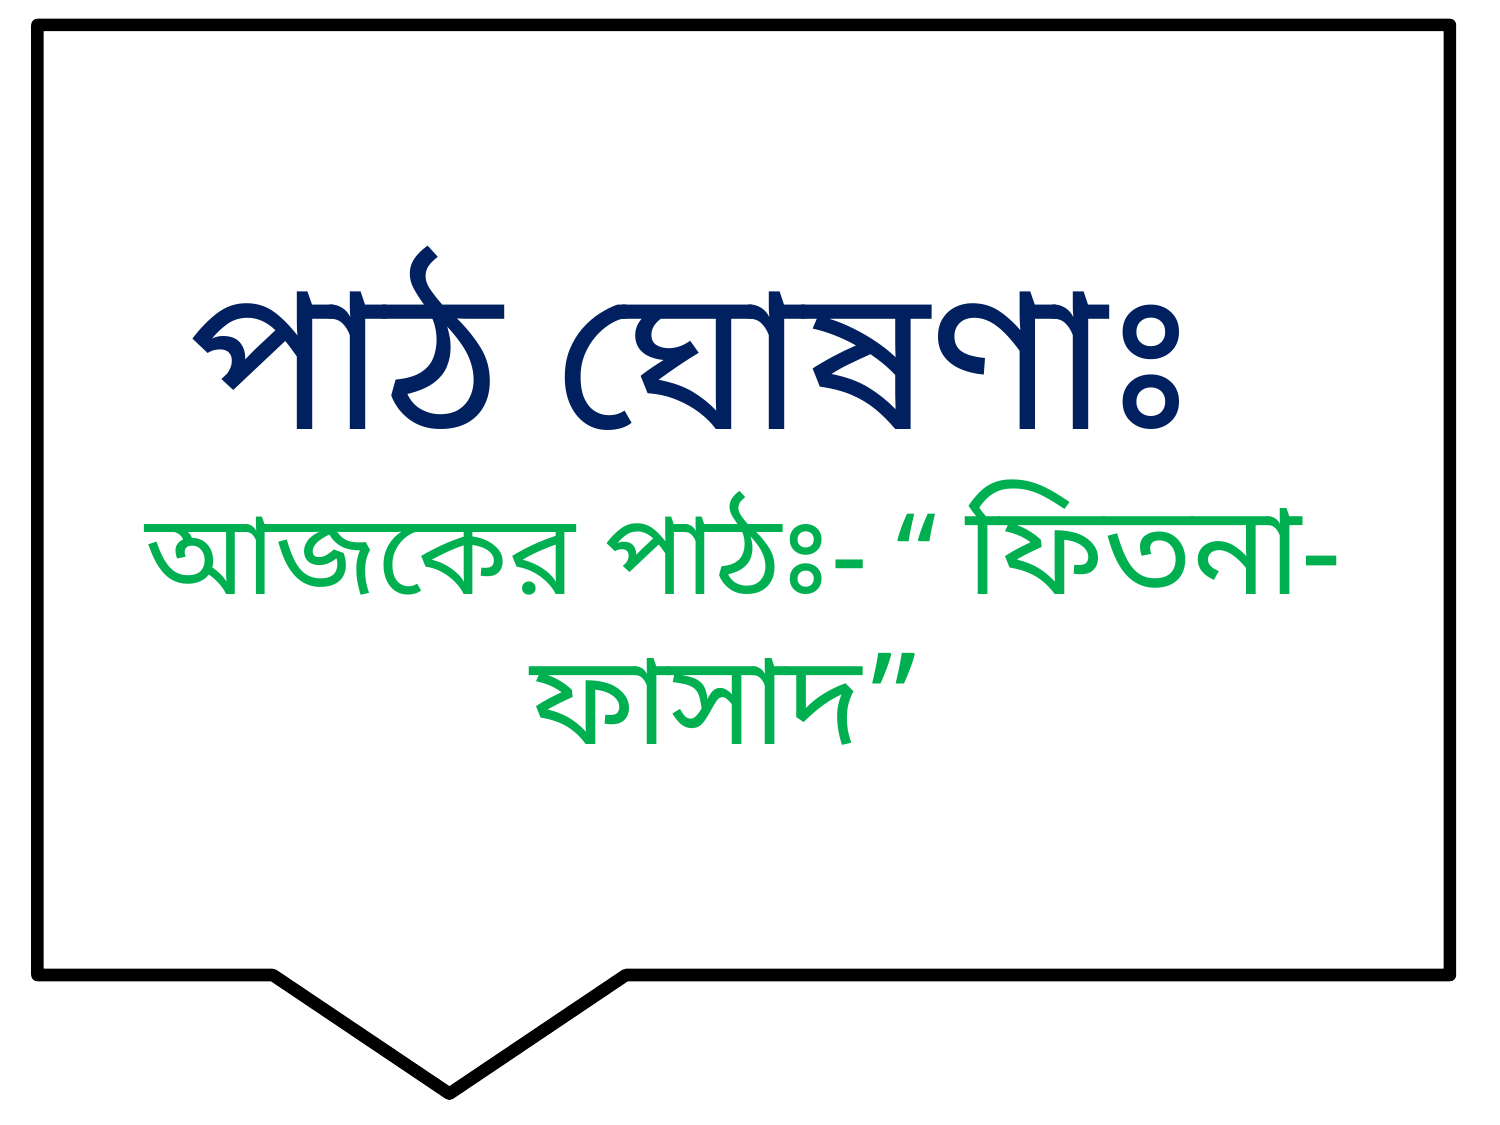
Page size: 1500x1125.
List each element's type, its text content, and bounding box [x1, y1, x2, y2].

text_box পাঠ ঘোষণাঃ আজকের পাঠঃ- “ ফিতনা-ফাসাদ” [35, 22, 1453, 1096]
